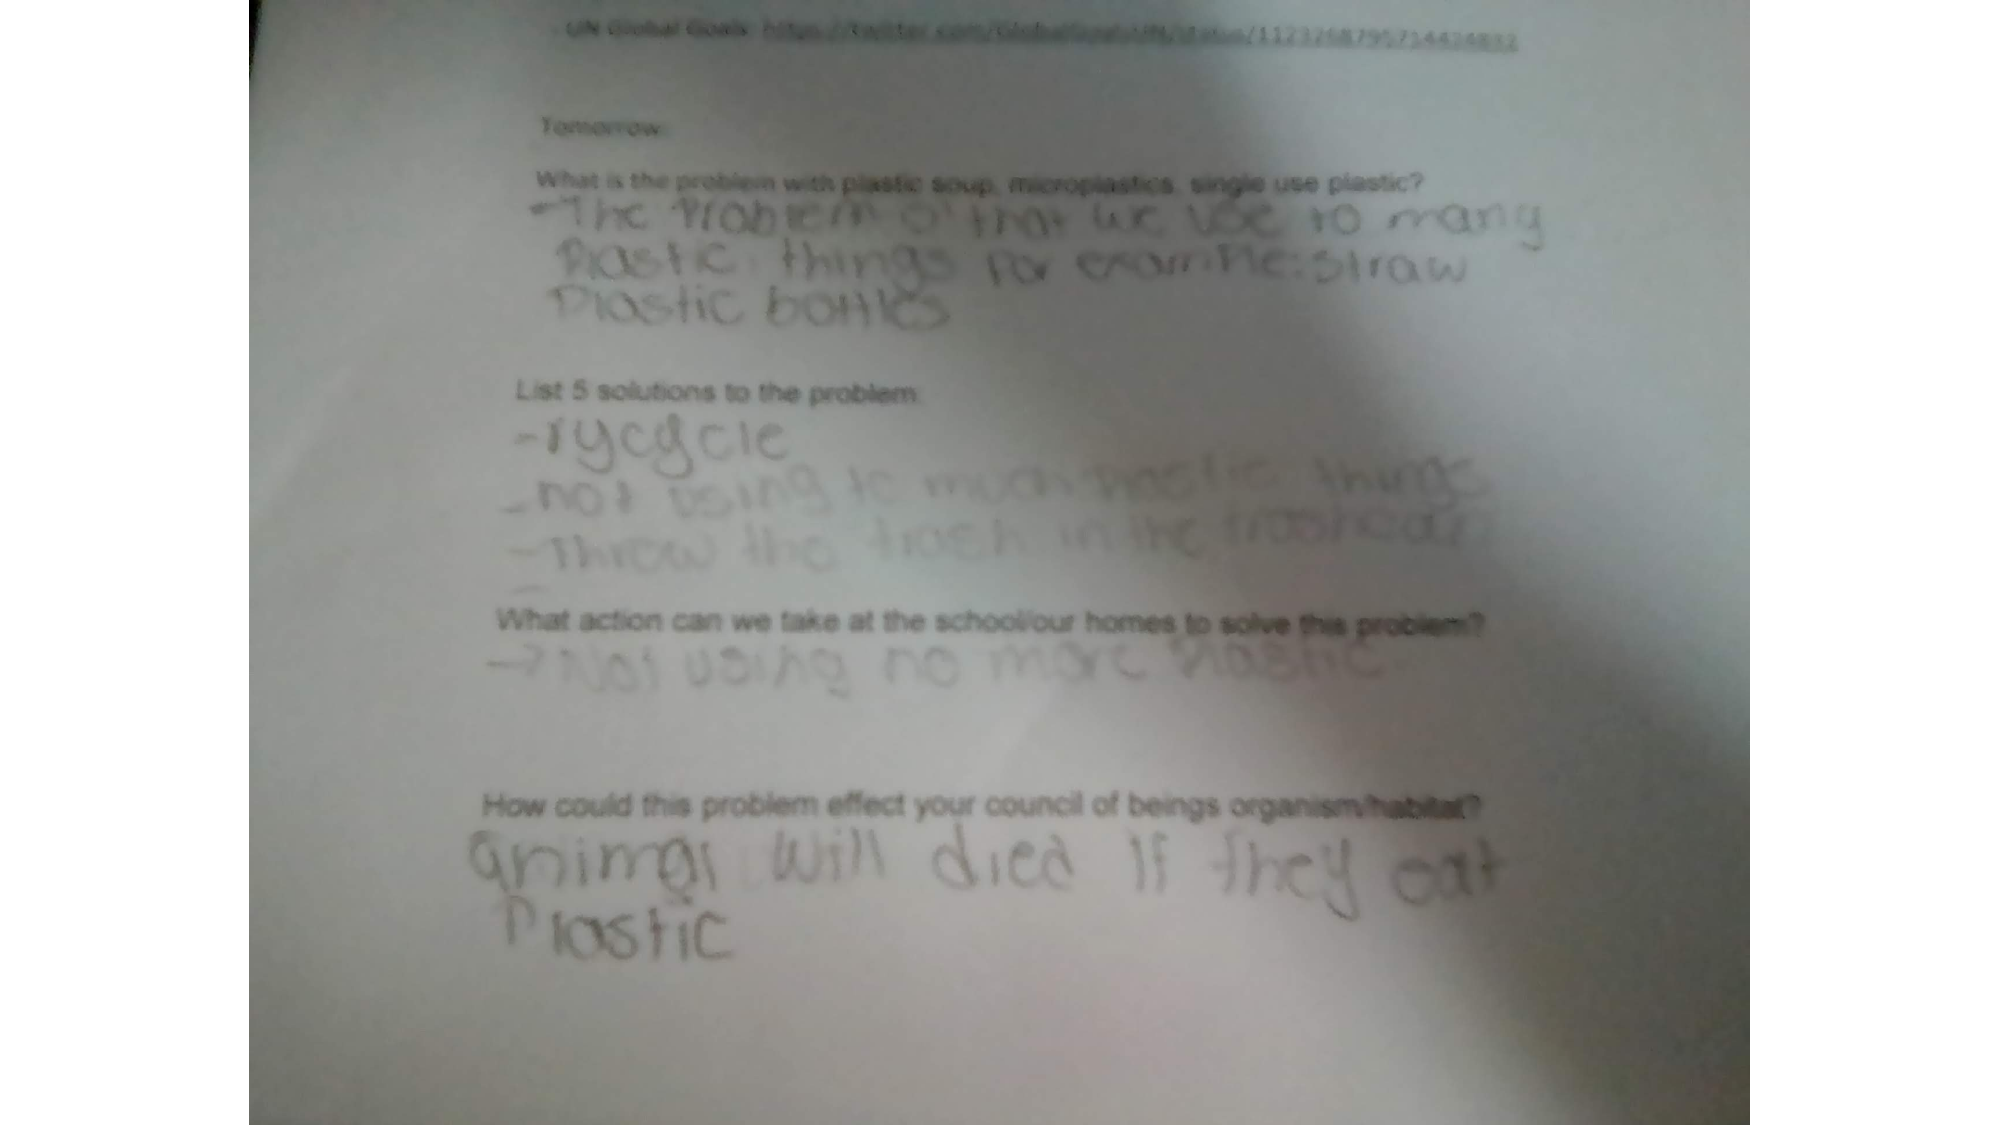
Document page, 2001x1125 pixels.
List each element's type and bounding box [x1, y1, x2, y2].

picture [249, 0, 1750, 1125]
